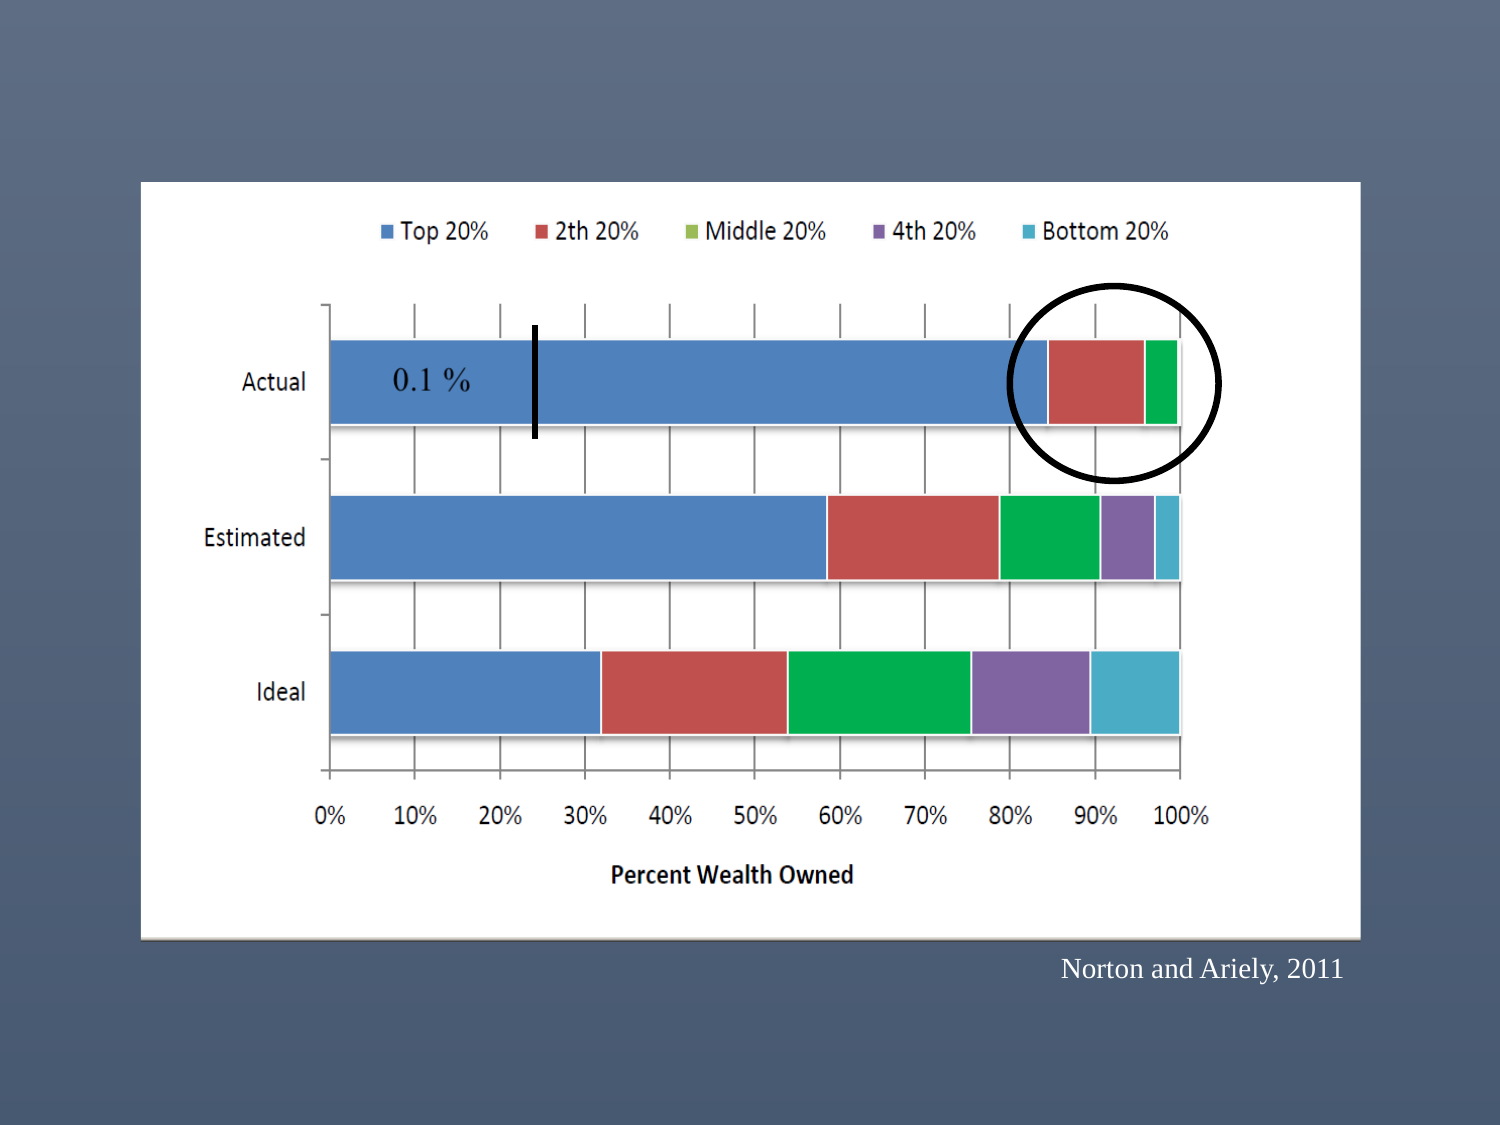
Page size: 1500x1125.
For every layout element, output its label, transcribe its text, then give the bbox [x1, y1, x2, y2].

text_box Norton and Ariely, 2011 [1046, 952, 1360, 992]
picture [140, 182, 1362, 943]
